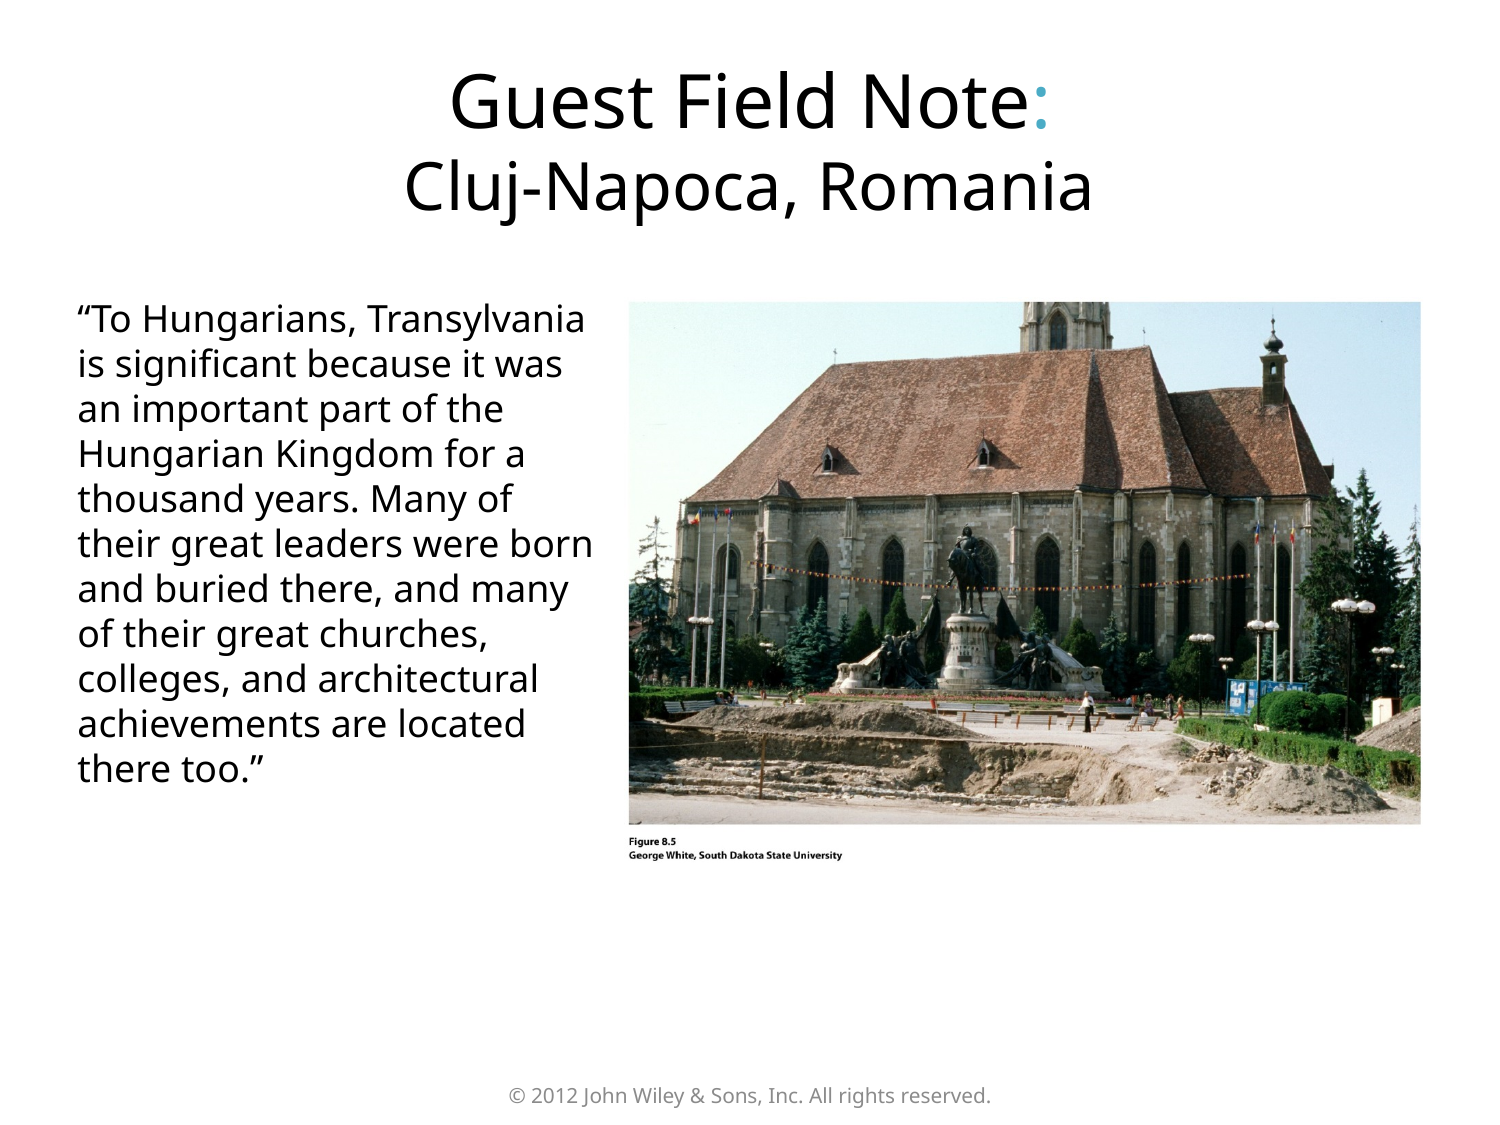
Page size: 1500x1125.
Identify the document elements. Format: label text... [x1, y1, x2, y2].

picture [624, 297, 1426, 863]
list “To Hungarians, Transylvania is significant because it was an important part of the Hungarian Kingdom for a thousand years. Many of their great leaders were born and buried there, and many of their great churches, colleges, and architectural achievements are located there too.” [62, 287, 613, 1031]
footer © 2012 John Wiley & Sons, Inc. All rights reserved. [318, 1065, 1182, 1125]
title Guest Field Note: Cluj-Napoca, Romania [74, 44, 1426, 233]
